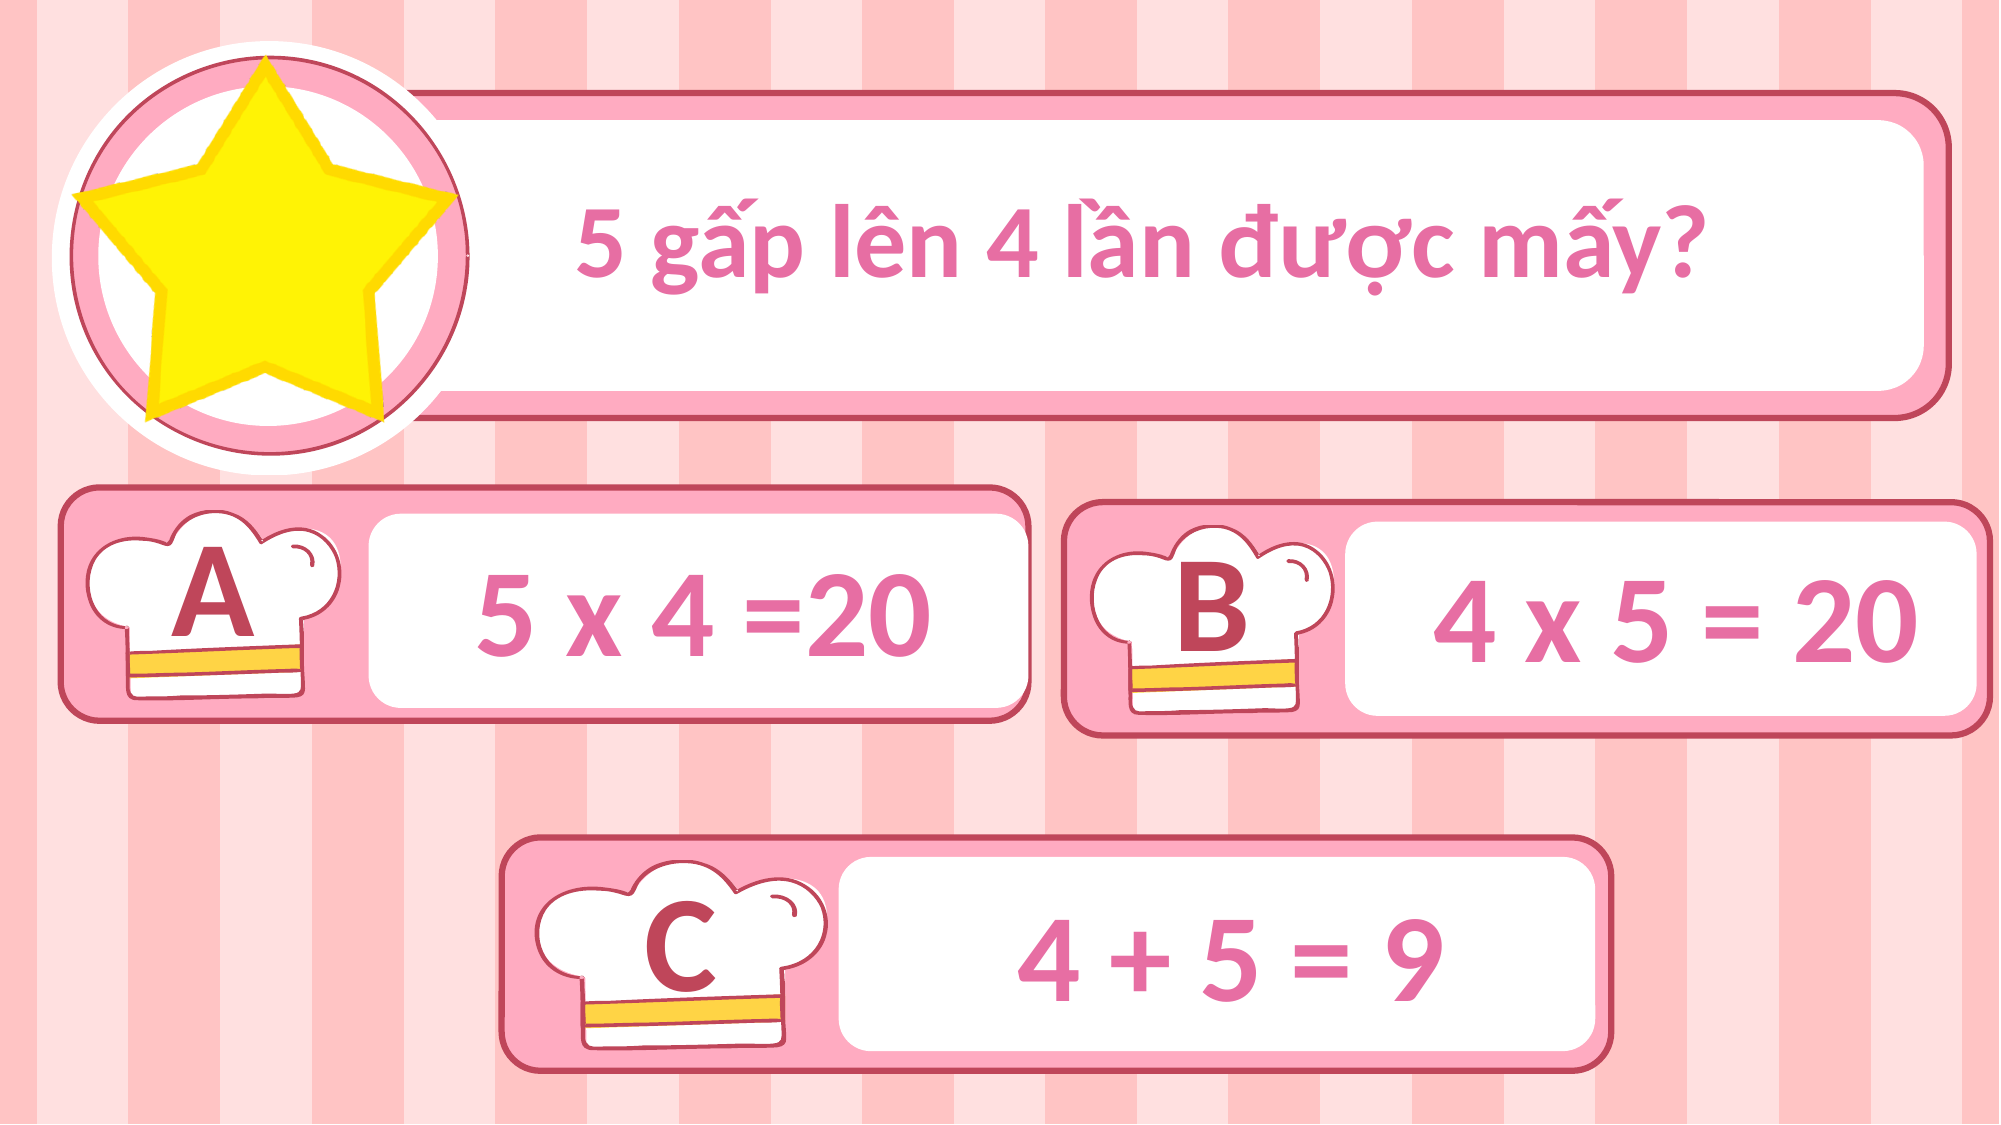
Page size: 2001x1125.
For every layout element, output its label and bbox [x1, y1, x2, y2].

text_box [51, 35, 1949, 475]
picture [0, 0, 2000, 1125]
text_box [1063, 502, 1990, 736]
text_box [501, 837, 1612, 1071]
text_box [60, 487, 1029, 721]
